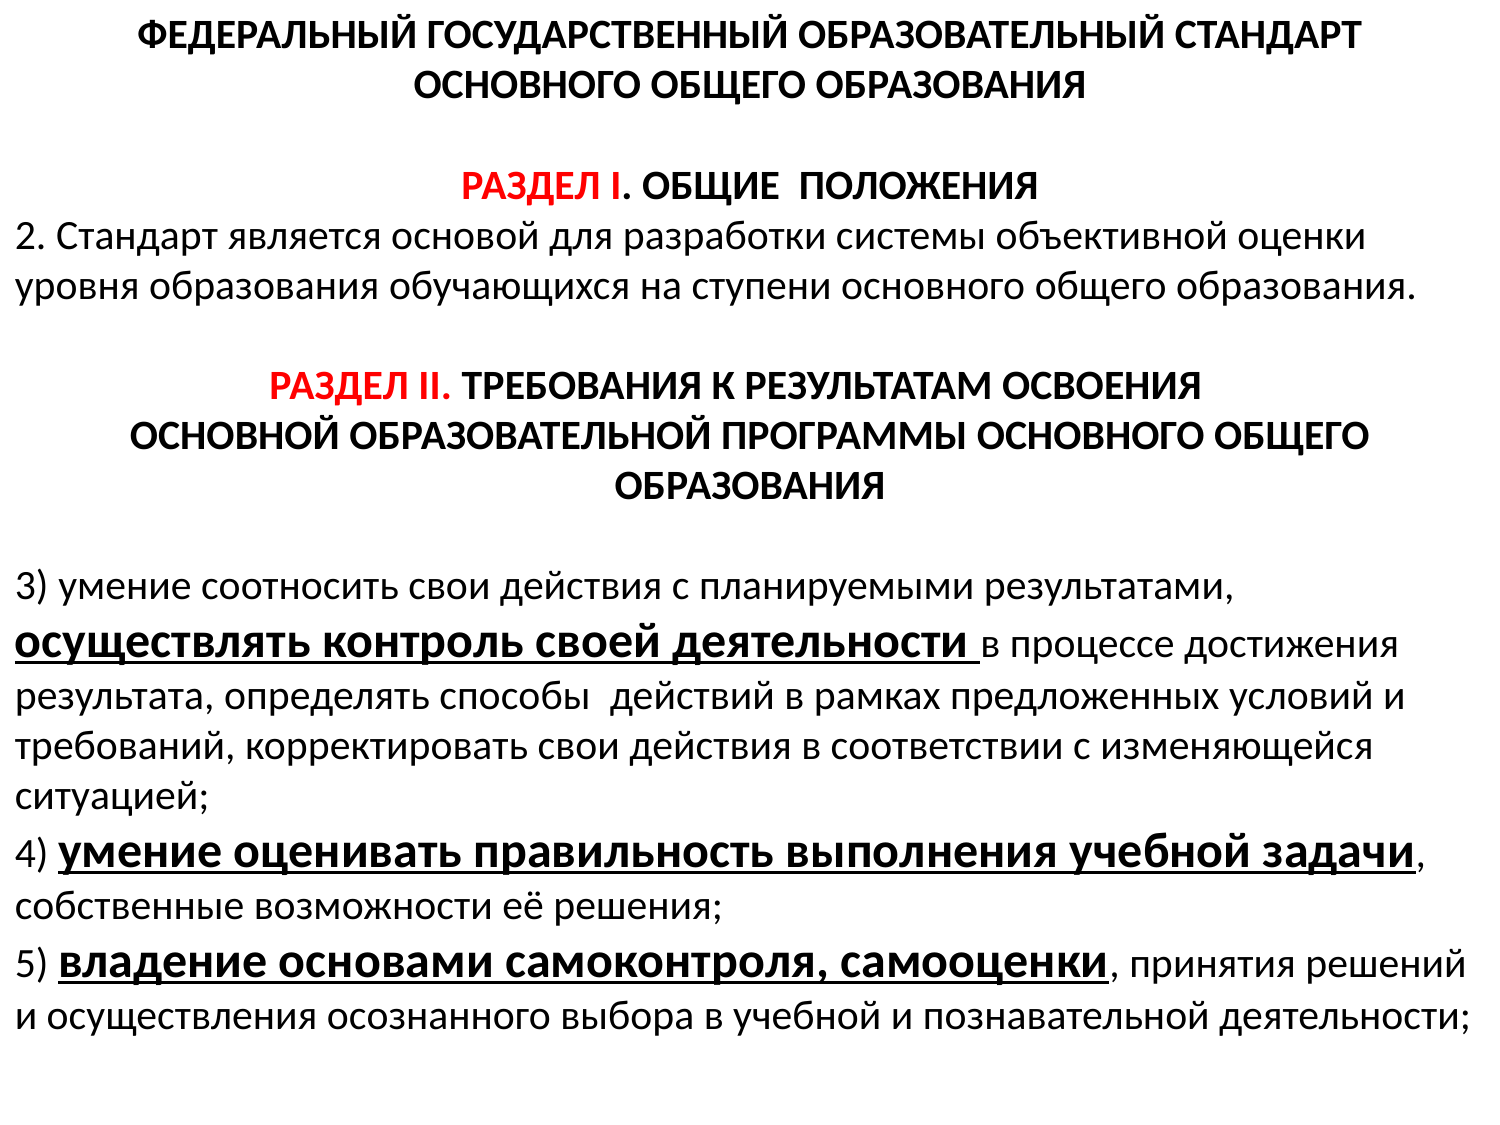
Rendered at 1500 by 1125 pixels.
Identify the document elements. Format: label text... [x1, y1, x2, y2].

text_box ФЕДЕРАЛЬНЫЙ ГОСУДАРСТВЕННЫЙ ОБРАЗОВАТЕЛЬНЫЙ СТАНДАРТ ОСНОВНОГО ОБЩЕГО ОБРАЗОВАНИЯ Раздел I. Общие положения 2. Стандарт является основой для разработки системы объективной оценки уровня образования обучающихся на ступени основного общего образования. Раздел II. Требования к результатам освоения основной образовательной программы основного общего образования 3) умение соотносить свои действия с планируемыми результатами, осуществлять контроль своей деятельности в процессе достижения результата, определять способы действий в рамках предложенных условий и требований, корректировать свои действия в соответствии с изменяющейся ситуацией; 4) умение оценивать правильность выполнения учебной задачи, собственные возможности её решения; 5) владение основами самоконтроля, самооценки, принятия решений и осуществления осознанного выбора в учебной и познавательной деятельности; [0, 0, 1500, 1125]
